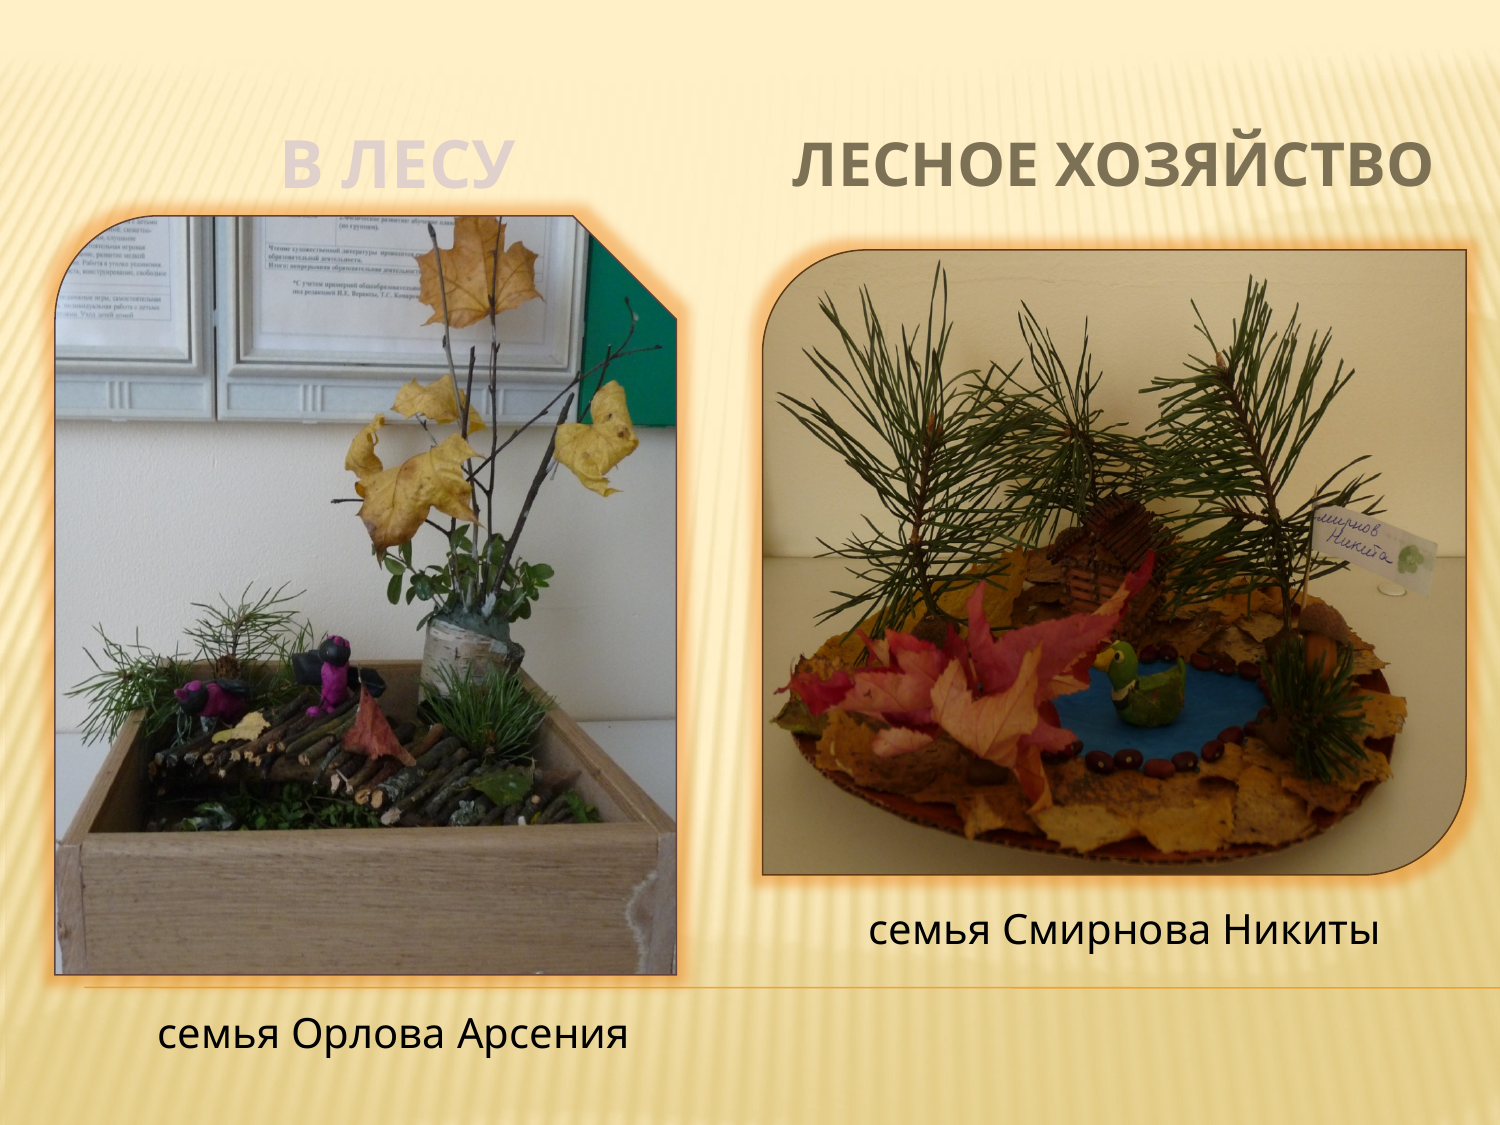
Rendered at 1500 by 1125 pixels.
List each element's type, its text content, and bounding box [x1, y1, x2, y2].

list В ЛЕСУ [46, 109, 750, 215]
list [762, 249, 1467, 876]
text_box семья Орлова Арсения [37, 999, 750, 1065]
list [54, 215, 677, 976]
title Осенний дуб [106, 203, 595, 211]
list ЛЕСНОЕ ХОЗЯЙСТВО [761, 109, 1467, 215]
text_box семья Смирнова Никиты [774, 895, 1475, 961]
